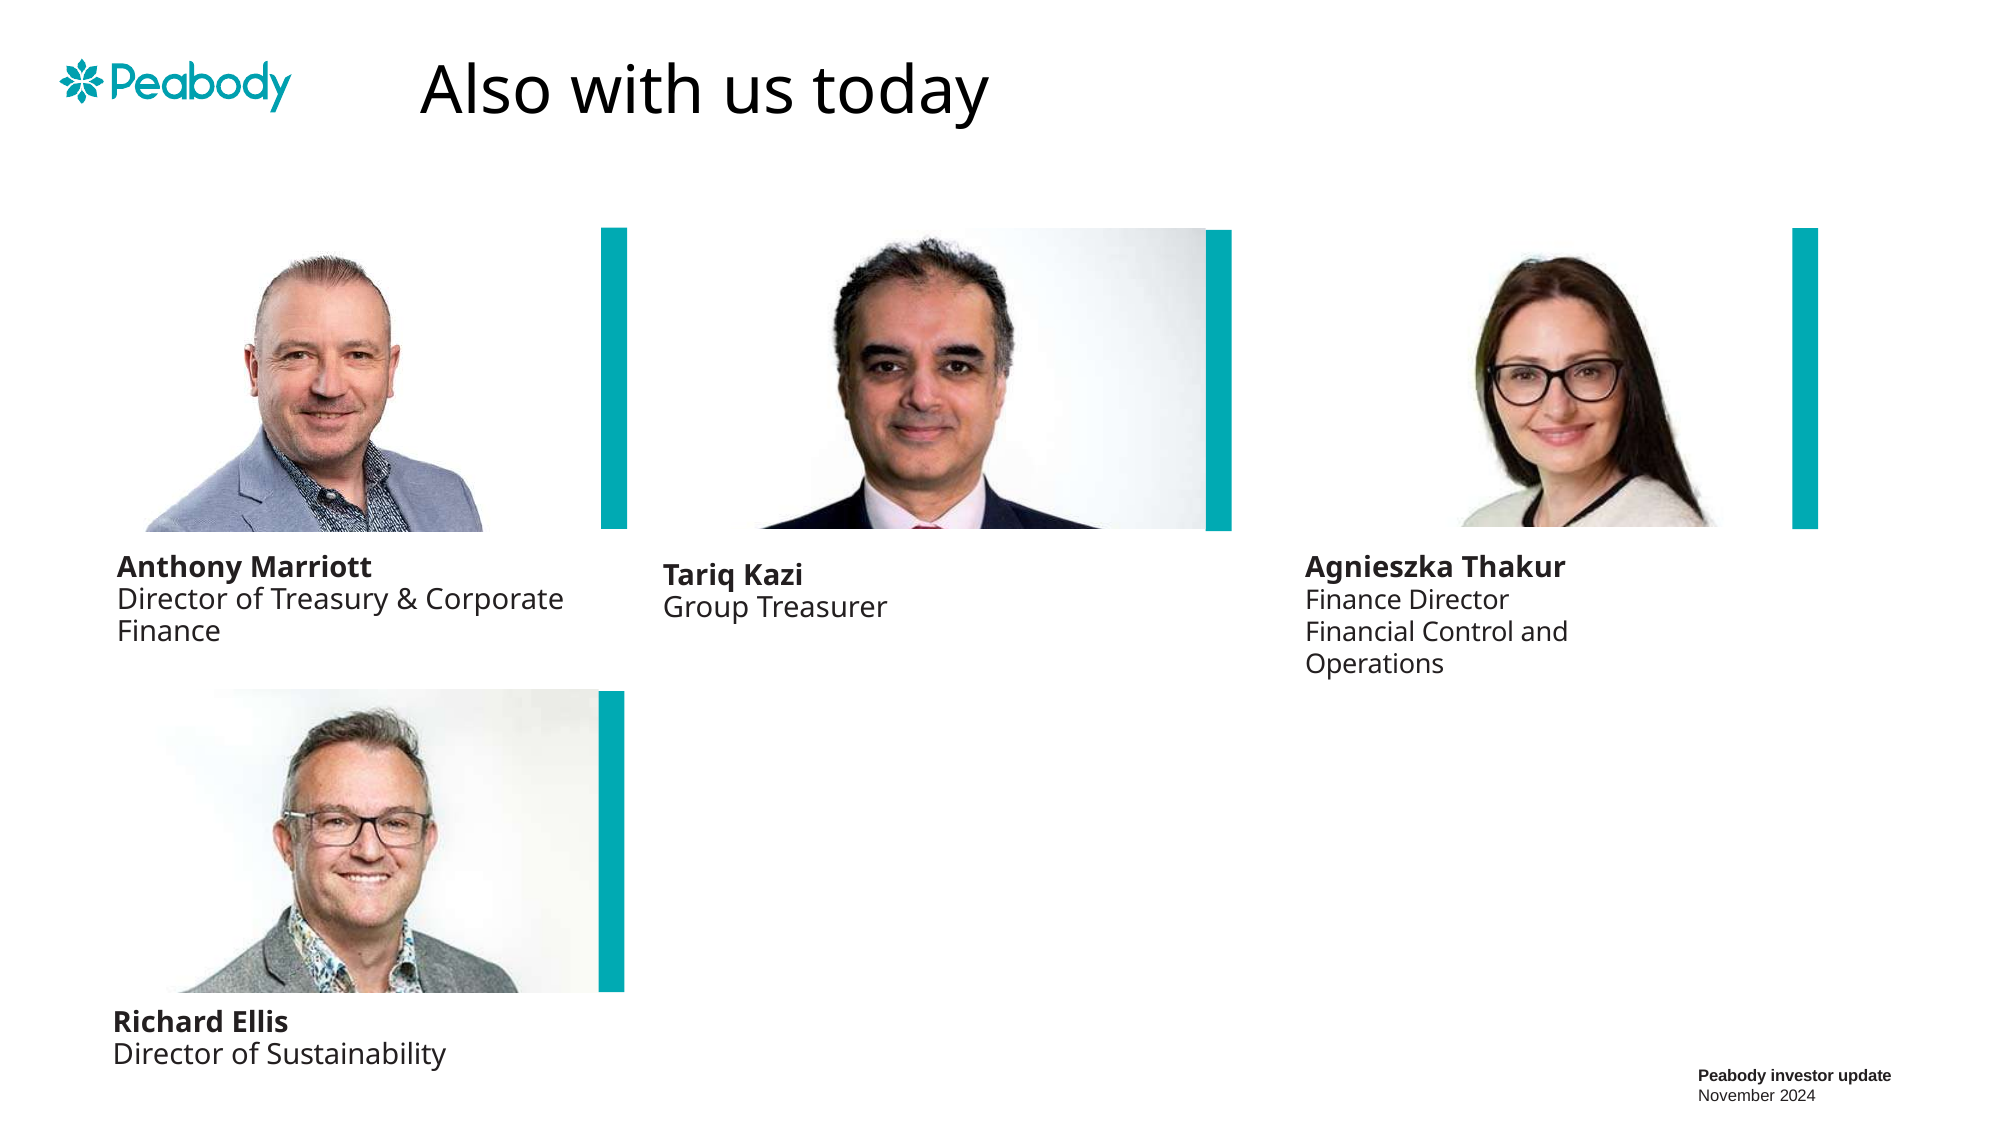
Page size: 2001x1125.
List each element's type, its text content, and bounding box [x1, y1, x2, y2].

picture [112, 688, 599, 993]
footer Peabody investor update November 2024 [1696, 1063, 1895, 1125]
text_box [601, 227, 628, 529]
picture [634, 227, 1206, 530]
text_box Anthony Marriott Director of Treasury & Corporate Finance [114, 549, 615, 647]
text_box Also with us today [405, 39, 1567, 136]
text_box Tariq Kazi Group Treasurer [660, 557, 1161, 624]
text_box Richard Ellis Director of Sustainability [110, 1004, 514, 1071]
text_box [1209, 229, 1232, 532]
text_box [1804, 228, 1819, 530]
text_box [601, 691, 625, 993]
text_box Agnieszka Thakur Finance Director Financial Control and Operations [1303, 549, 1622, 679]
picture [59, 58, 104, 104]
picture [60, 226, 564, 532]
picture [1302, 224, 1802, 528]
